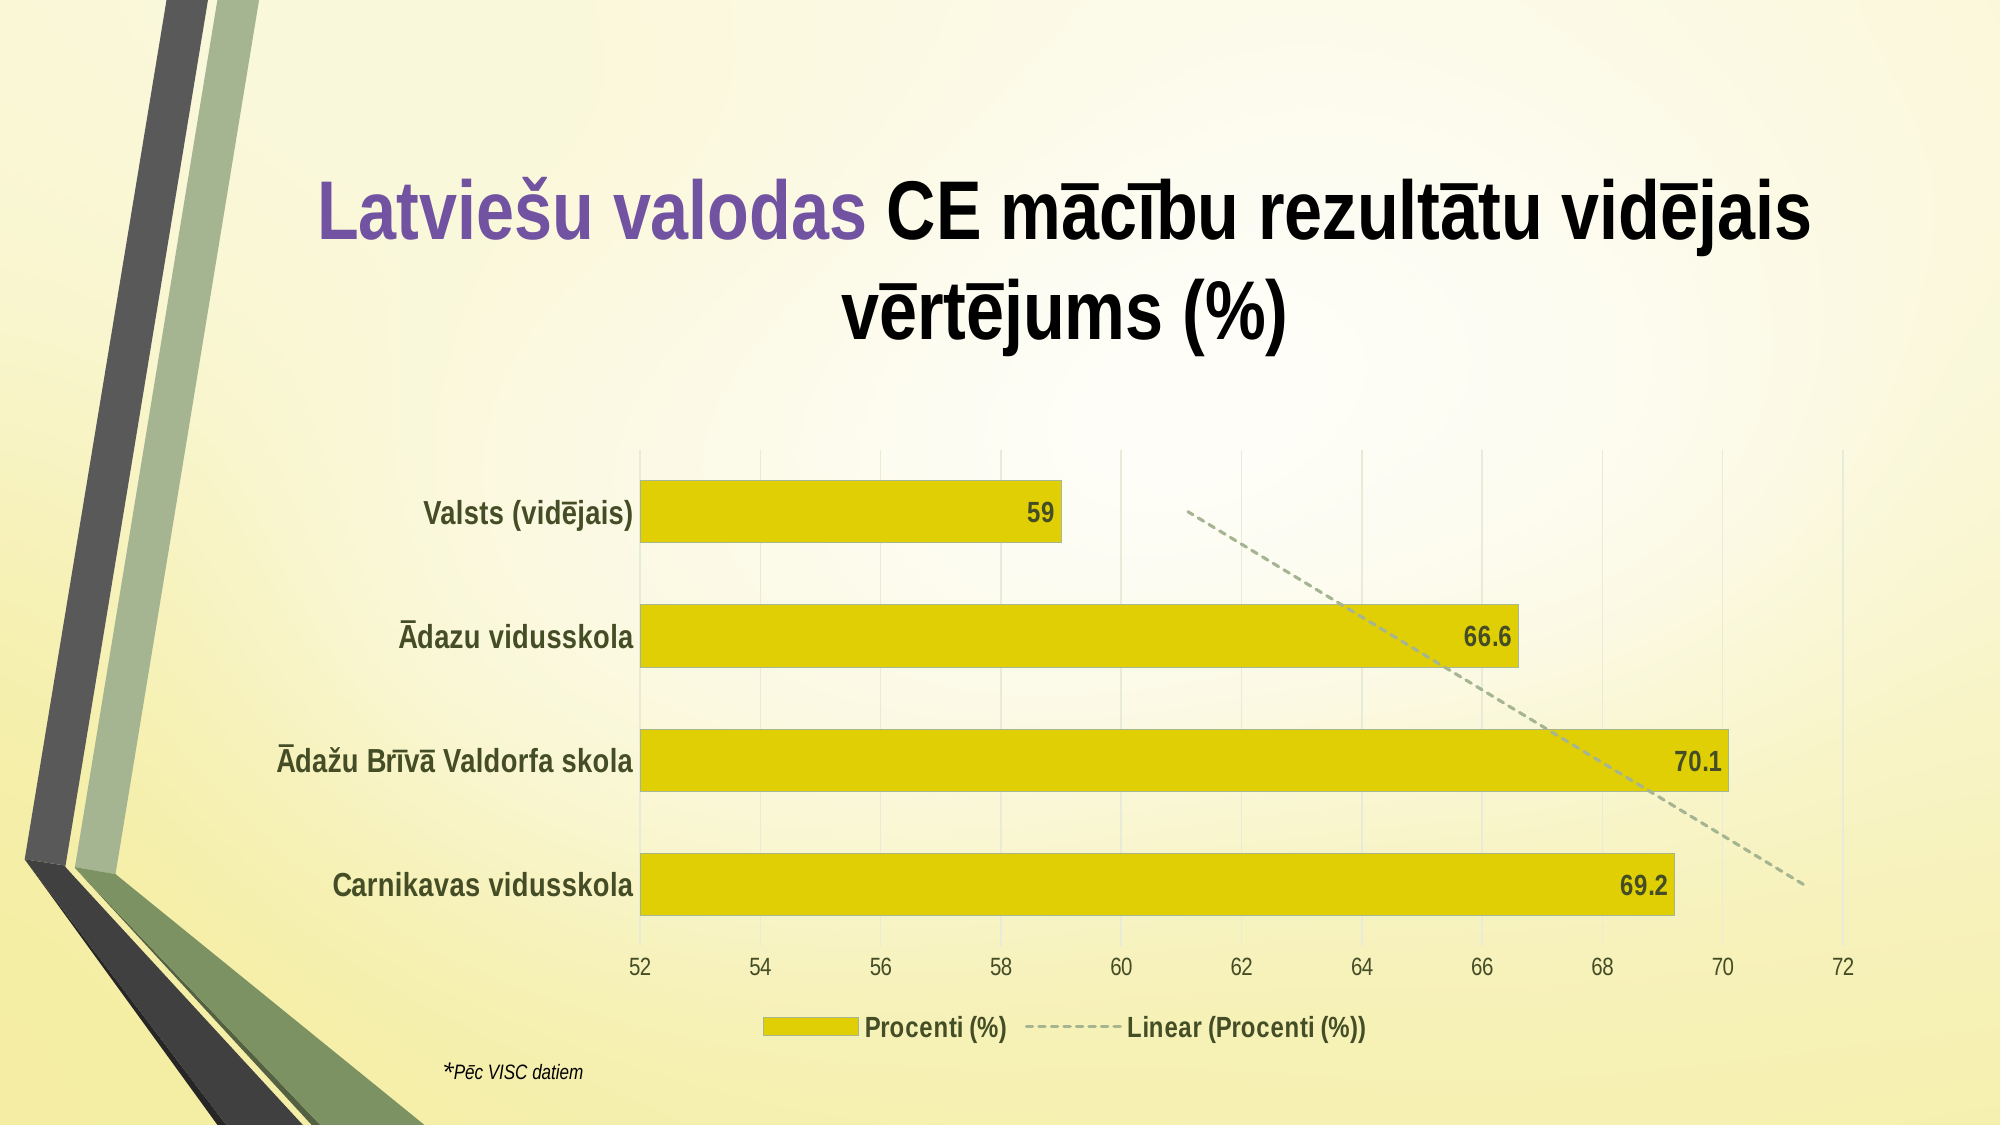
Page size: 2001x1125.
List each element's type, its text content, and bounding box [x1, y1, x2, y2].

title Latviešu valodas CE mācību rezultātu vidējais vērtējums (%) [243, 112, 1887, 400]
text_box *Pēc VISC datiem [427, 1051, 828, 1091]
chart [243, 437, 1888, 1051]
